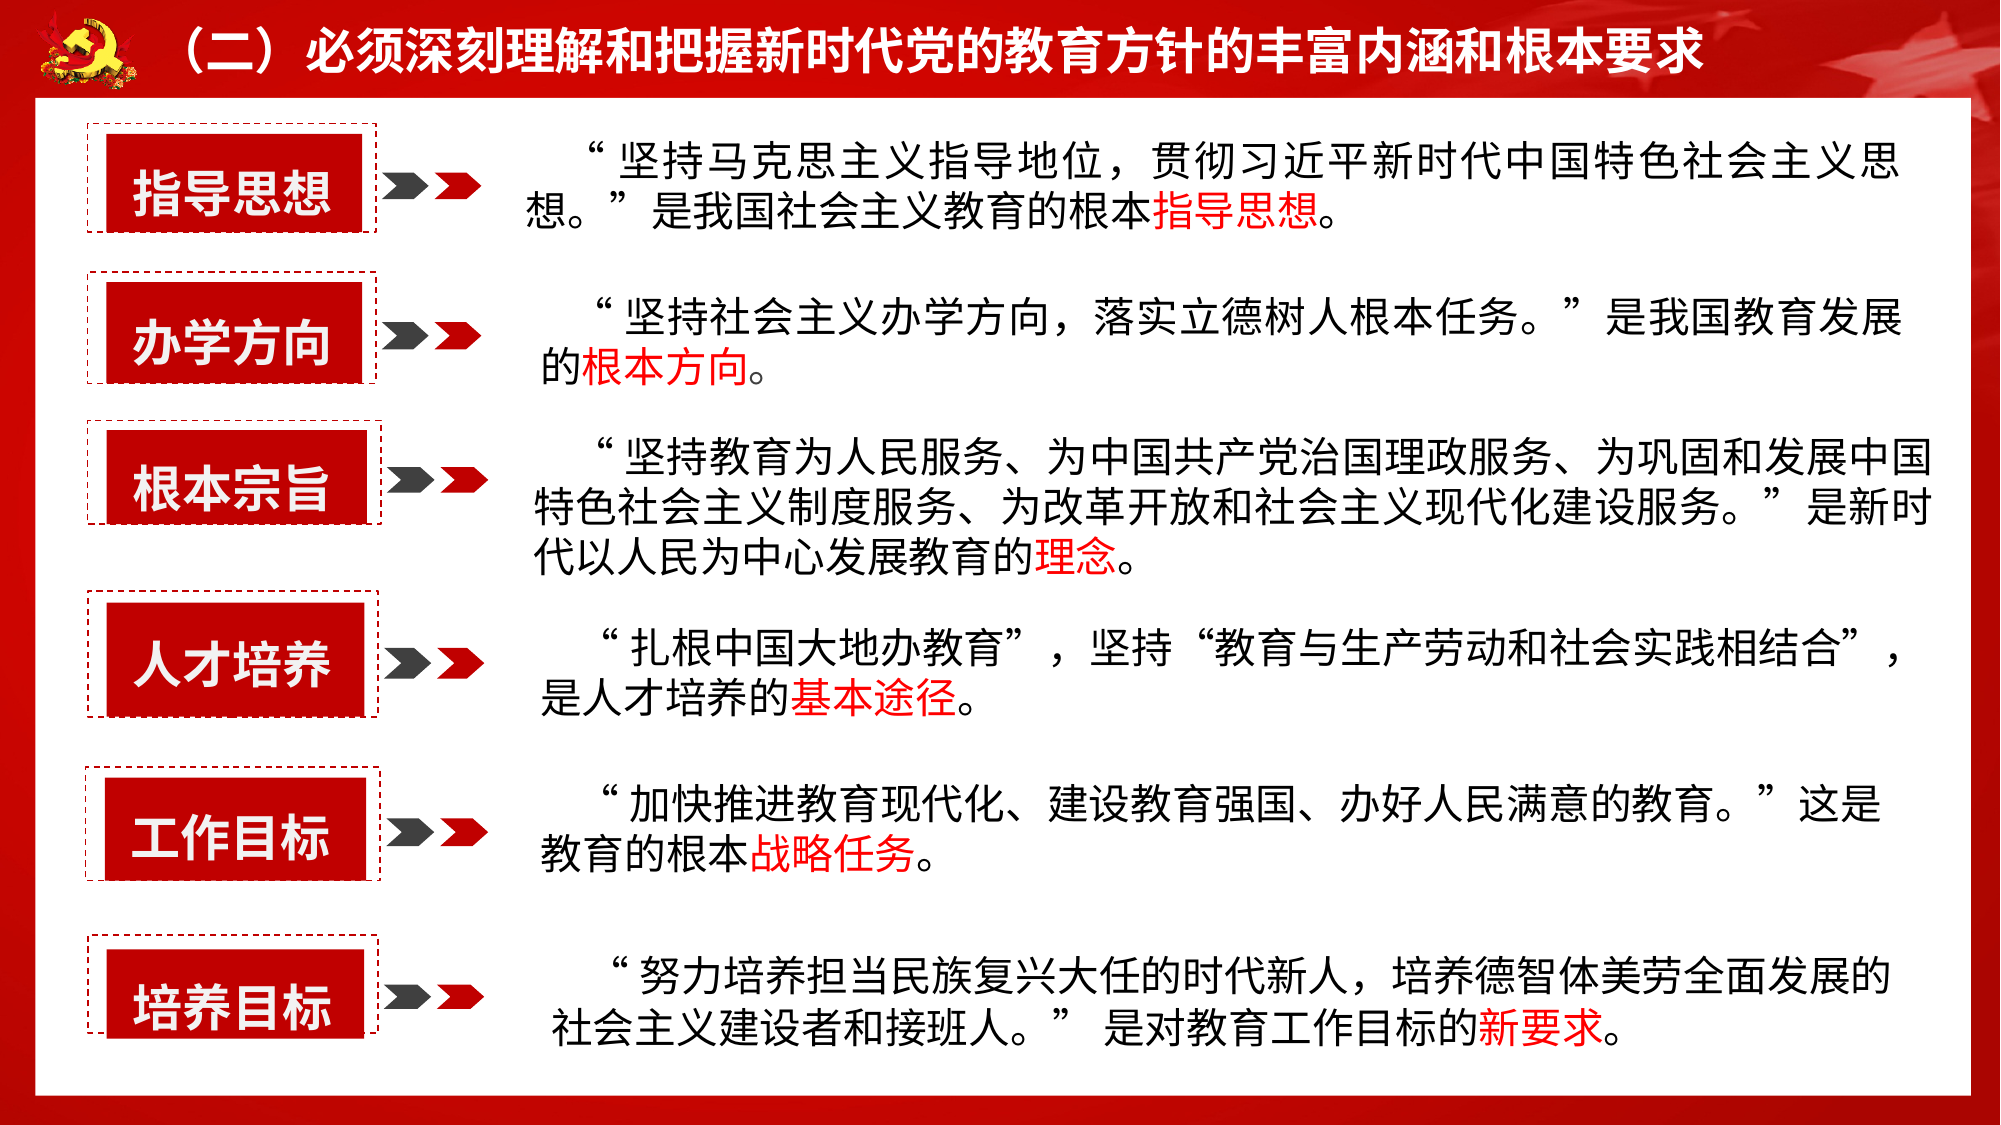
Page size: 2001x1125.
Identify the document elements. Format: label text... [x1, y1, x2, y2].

picture [0, 0, 2000, 1125]
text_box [87, 271, 1917, 384]
text_box （二）必须深刻理解和把握新时代党的教育方针的丰富内涵和根本要求 [140, 11, 1815, 123]
text_box “努力培养担当民族复兴大任的时代新人，培养德智体美劳全面发展的社会主义建设者和接班人。” 是对教育工作目标的新要求。 [536, 939, 1925, 1059]
text_box “加快推进教育现代化、建设教育强国、办好人民满意的教育。”这是教育的根本战略任务。 [526, 770, 1925, 886]
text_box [87, 123, 1917, 244]
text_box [85, 766, 489, 881]
text_box “坚持社会主义办学方向，落实立德树人根本任务。”是我国教育发展的根本方向。 [525, 283, 1919, 398]
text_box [87, 420, 1949, 591]
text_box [87, 590, 1941, 731]
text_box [87, 934, 485, 1047]
